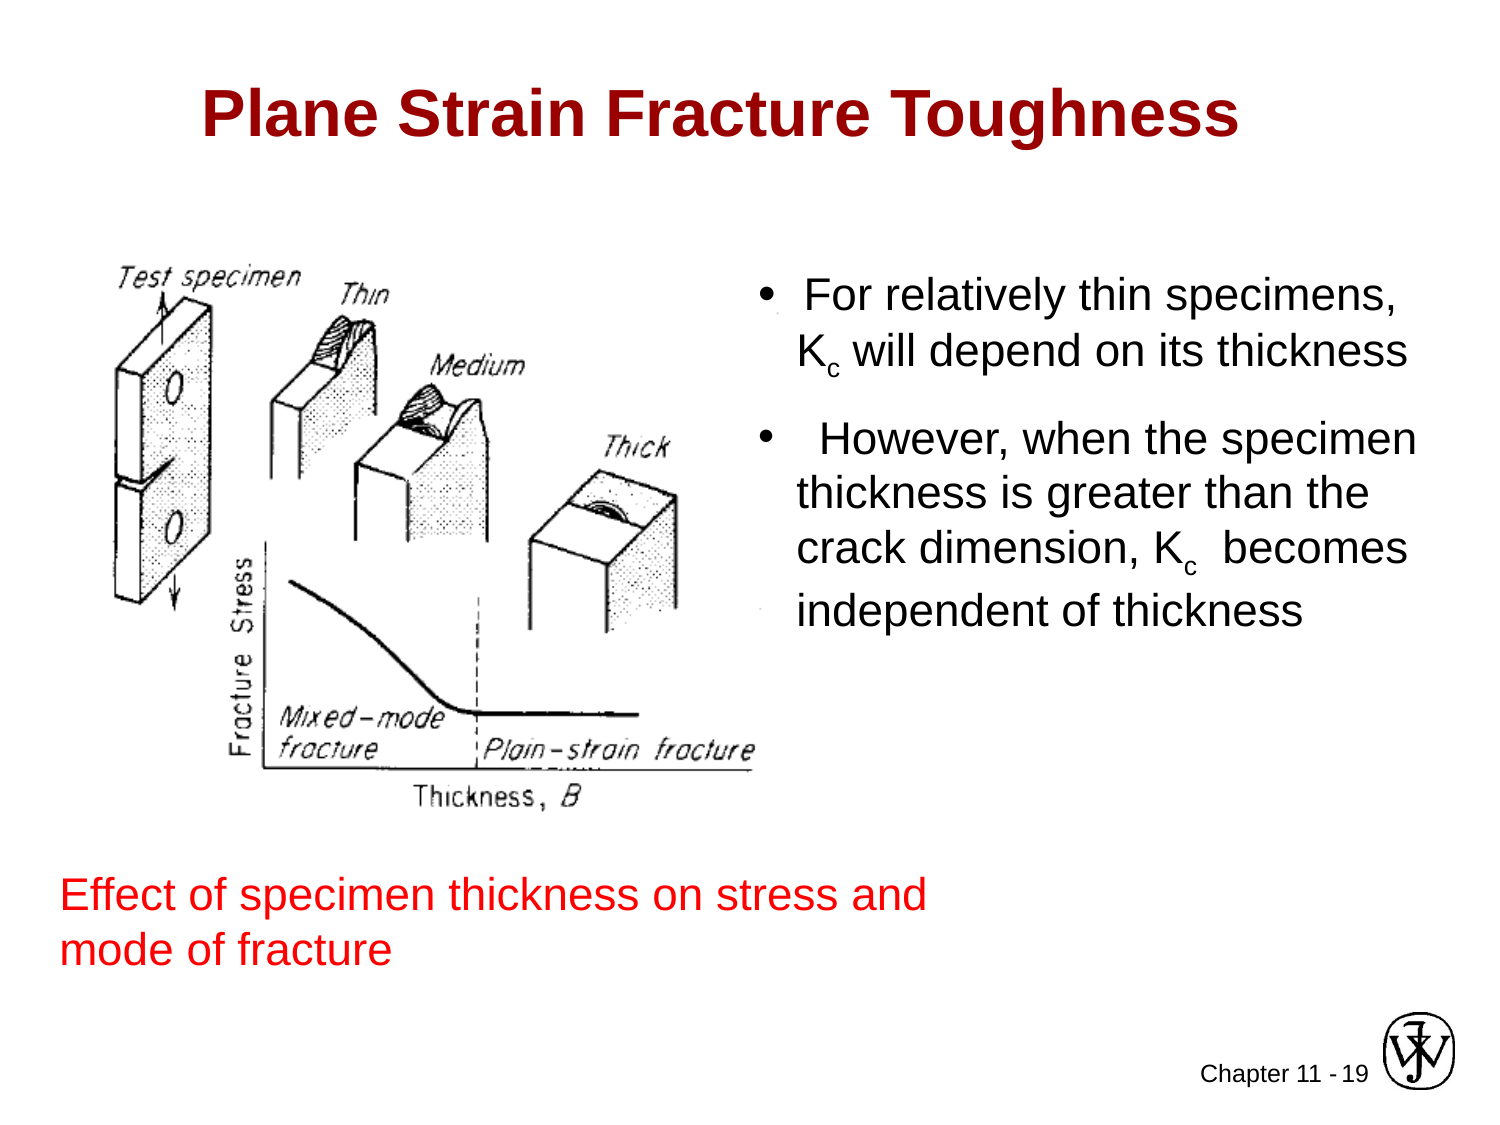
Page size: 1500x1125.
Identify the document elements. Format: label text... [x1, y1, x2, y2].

text_box Effect of specimen thickness on stress and mode of fracture [44, 856, 956, 982]
slide_number 19 [1258, 1050, 1453, 1110]
text_box • For relatively thin specimens, Kc will depend on its thickness However, when the specimen thickness is greater than the crack dimension, Kc becomes independent of thickness [793, 260, 1500, 756]
picture [63, 221, 788, 854]
picture [1383, 1012, 1455, 1090]
text_box Plane Strain Fracture Toughness [112, 62, 1331, 150]
